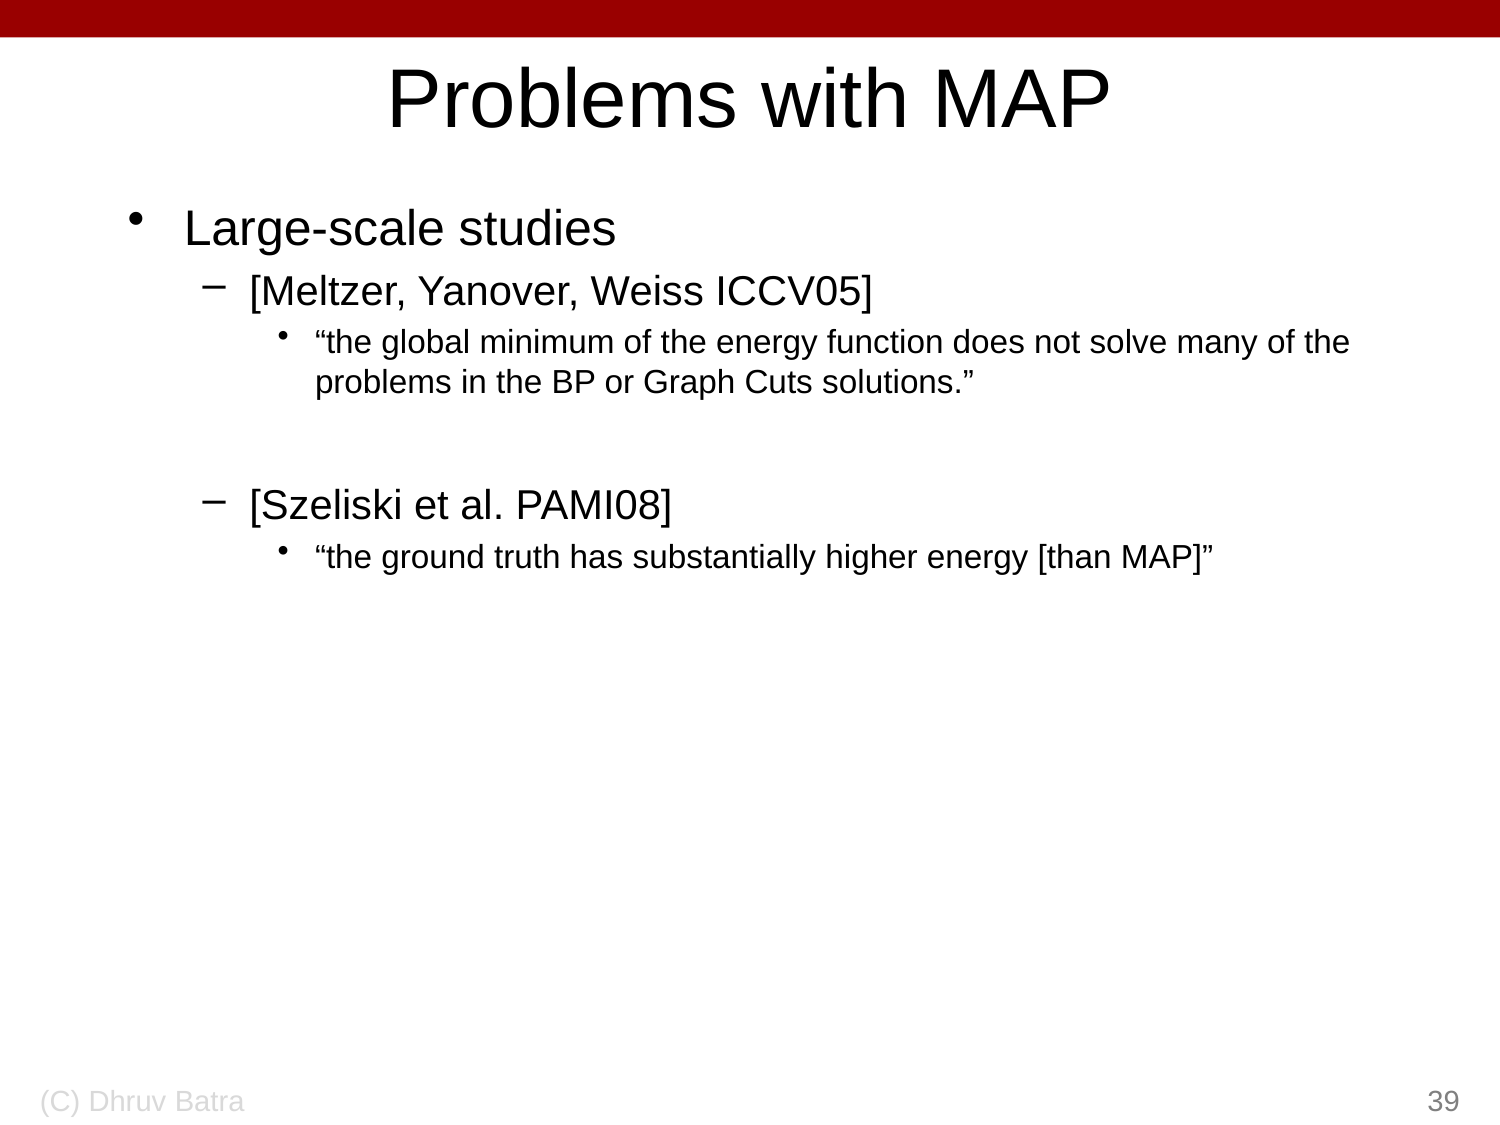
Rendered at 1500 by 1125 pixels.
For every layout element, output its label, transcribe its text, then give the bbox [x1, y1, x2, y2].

list Large-scale studies [Meltzer, Yanover, Weiss ICCV05] “the global minimum of the energy function does not solve many of the problems in the BP or Graph Cuts solutions.” [Szeliski et al. PAMI08] “the ground truth has substantially higher energy [than MAP]” [112, 187, 1388, 1051]
title Problems with MAP [112, 37, 1388, 151]
footer (C) Dhruv Batra [24, 1049, 501, 1125]
slide_number 39 [1162, 1049, 1476, 1125]
